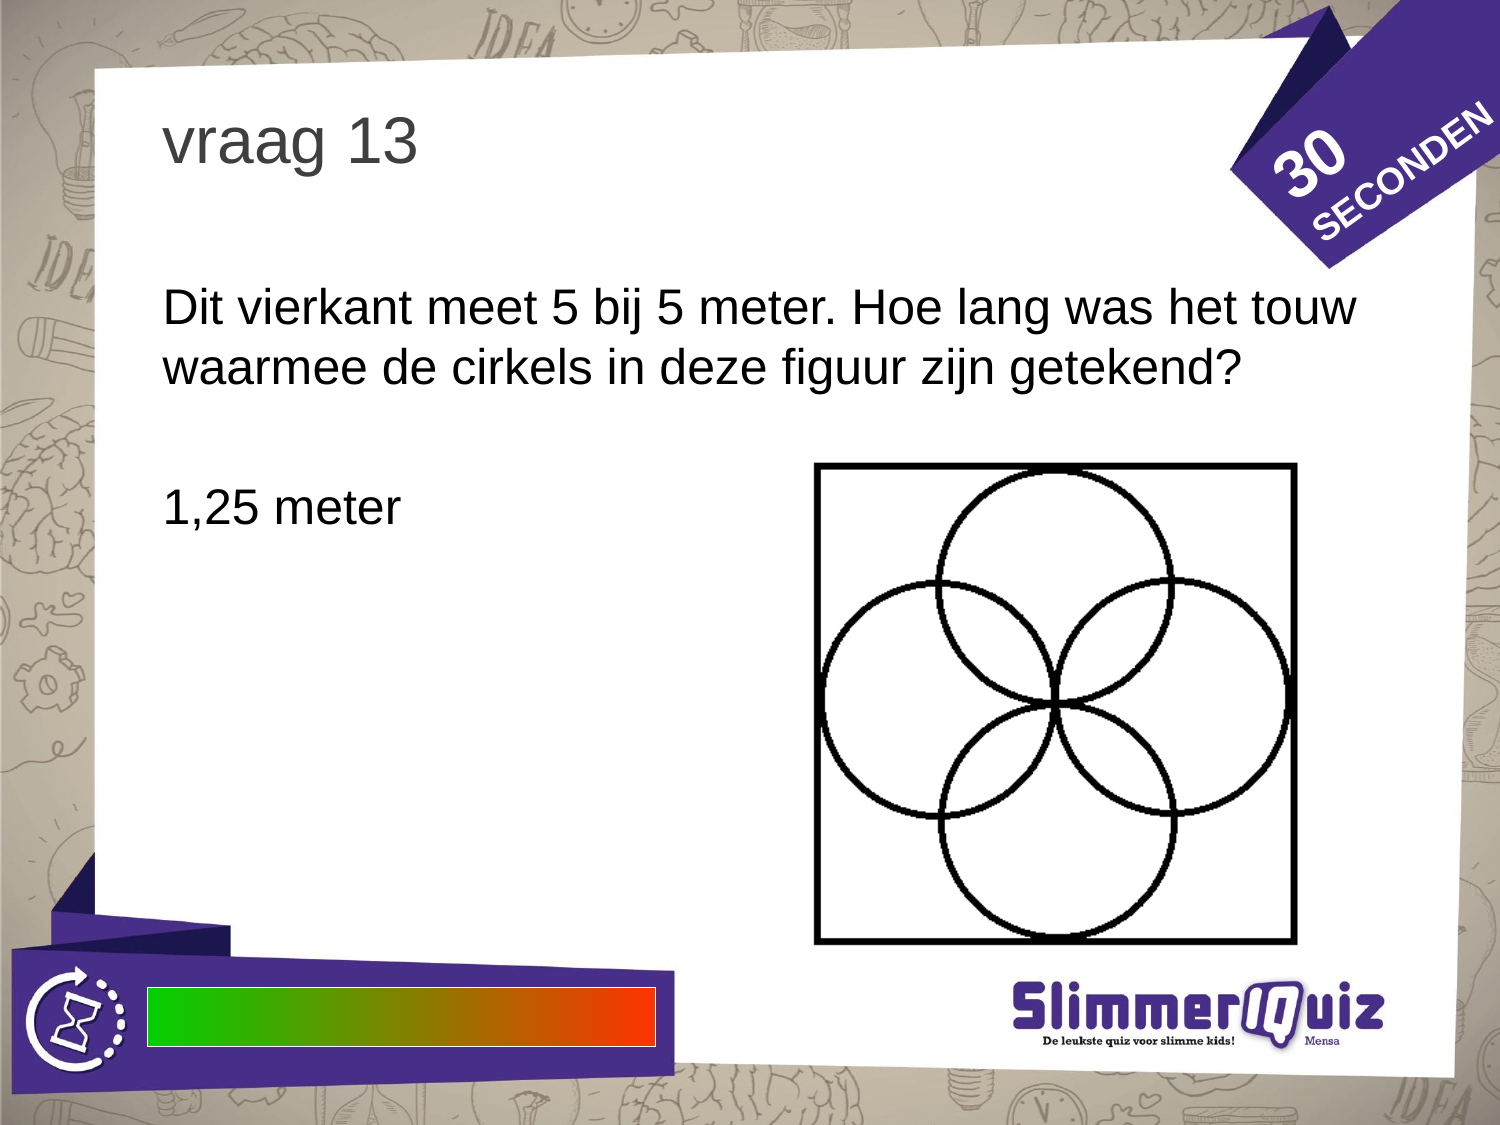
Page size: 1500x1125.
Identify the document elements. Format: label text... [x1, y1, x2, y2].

text_box 30 SECONDEN [1238, 3, 1500, 266]
title vraag 13 [147, 90, 550, 185]
text_box [147, 987, 656, 1047]
list Dit vierkant meet 5 bij 5 meter. Hoe lang was het touw waarmee de cirkels in deze figuur zijn getekend? 1,25 meter [147, 266, 1425, 681]
picture [0, 0, 1500, 1125]
